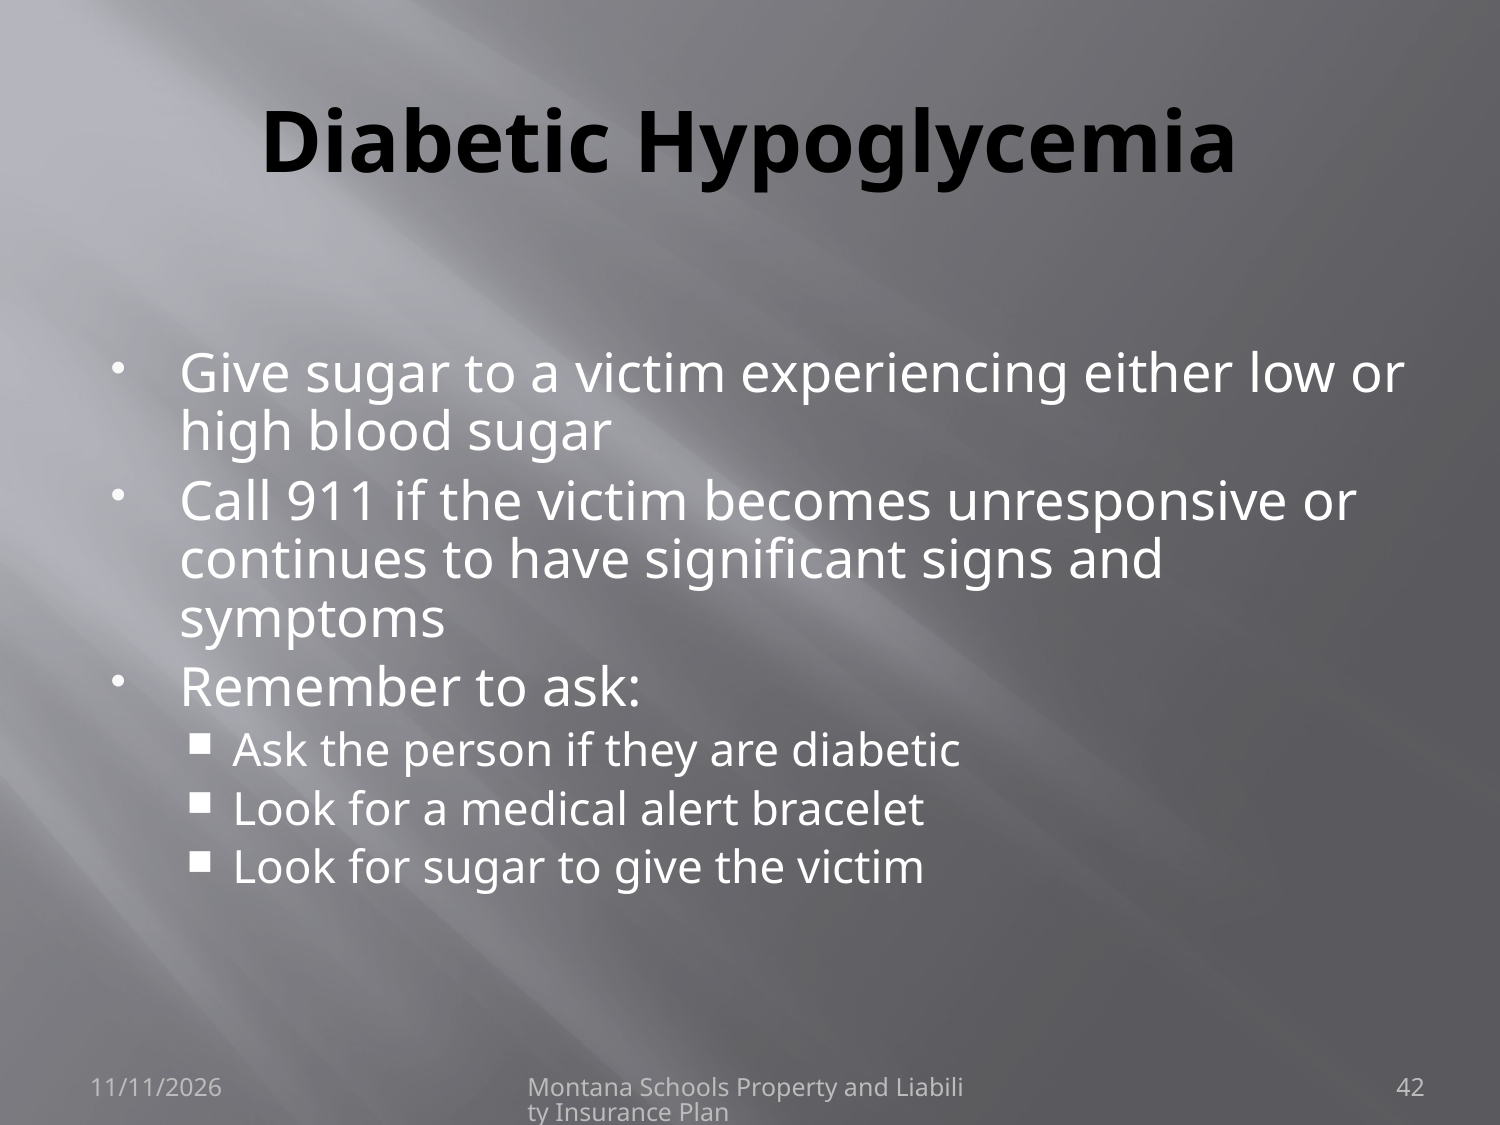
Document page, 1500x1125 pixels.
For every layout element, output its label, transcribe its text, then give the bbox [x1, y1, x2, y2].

slide_number 42 [1299, 1052, 1425, 1113]
footer Montana Schools Property and Liability Insurance Plan [512, 1052, 988, 1113]
list Give sugar to a victim experiencing either low or high blood sugar Call 911 if the victim becomes unresponsive or continues to have significant signs and symptoms Remember to ask: Ask the person if they are diabetic Look for a medical alert bracelet Look for sugar to give the victim [75, 262, 1425, 1035]
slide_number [75, 1052, 425, 1113]
title Diabetic Hypoglycemia [75, 45, 1425, 233]
